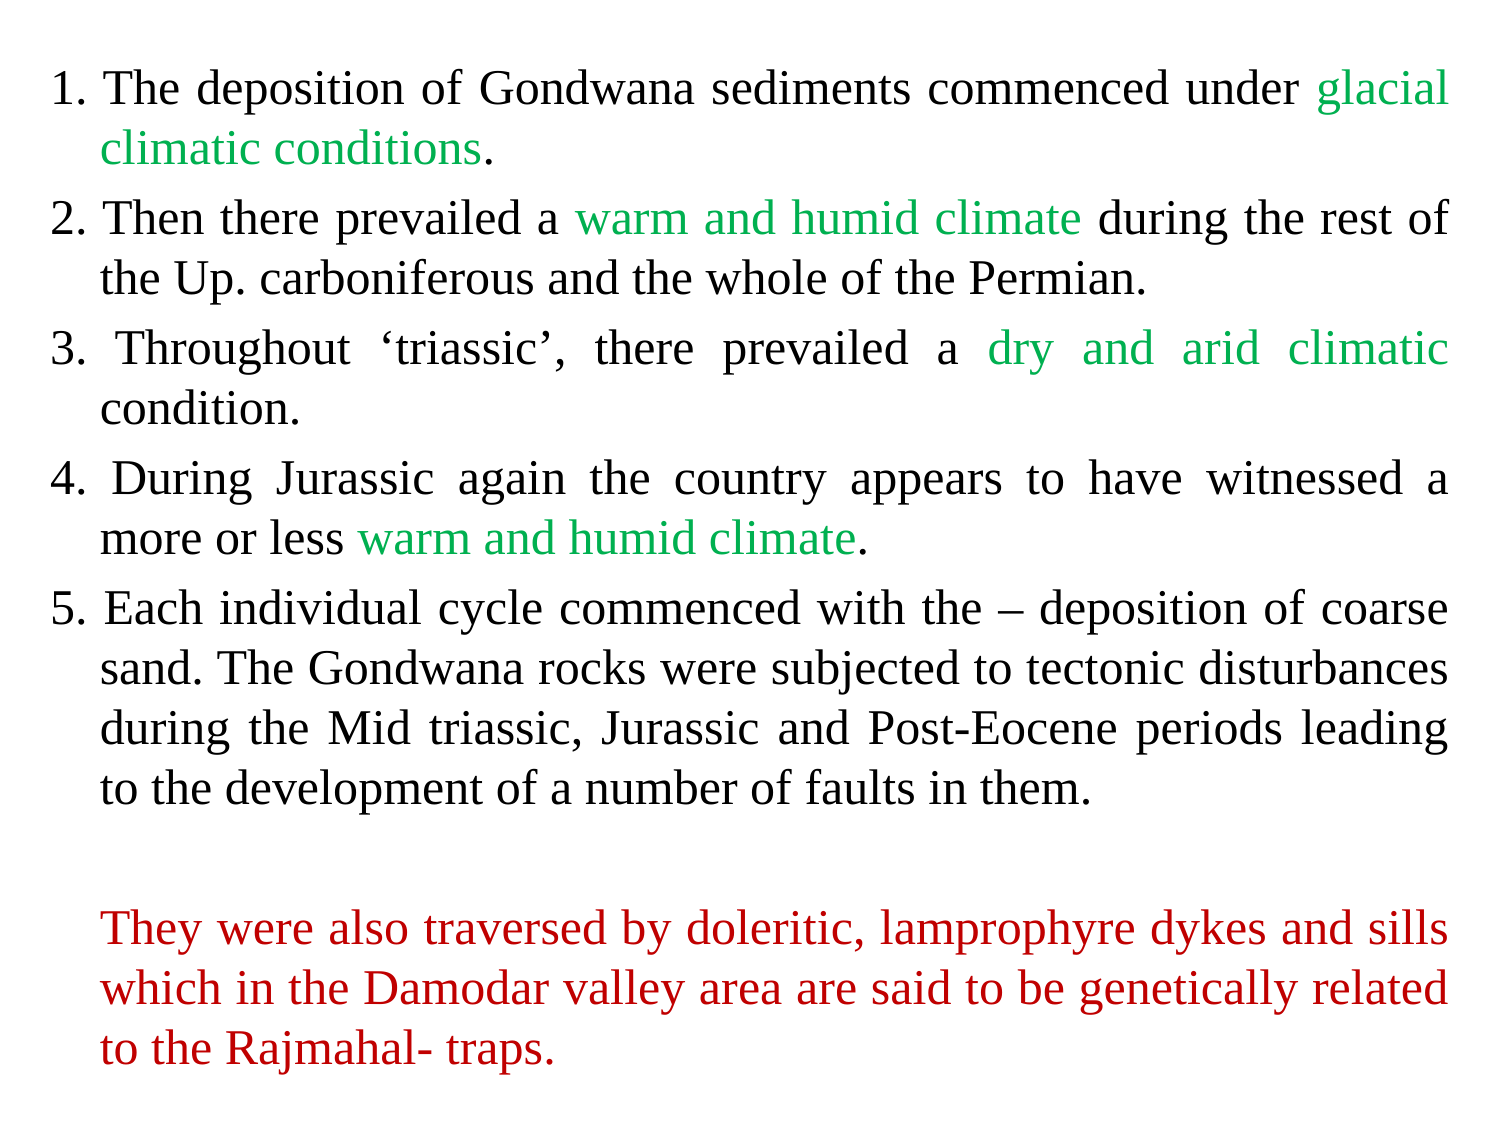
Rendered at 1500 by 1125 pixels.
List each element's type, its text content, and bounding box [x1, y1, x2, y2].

list 1. The deposition of Gondwana sediments commenced under glacial climatic conditions. 2. Then there prevailed a warm and humid climate during the rest of the Up. carboniferous and the whole of the Permian. 3. Throughout ‘triassic’, there prevailed a dry and arid climatic condition. 4. During Jurassic again the country appears to have witnessed a more or less warm and humid climate. 5. Each individual cycle commenced with the – deposition of coarse sand. The Gondwana rocks were subjected to tectonic disturbances during the Mid triassic, Jurassic and Post-Eocene periods leading to the development of a number of faults in them. They were also traversed by doleritic, lamprophyre dykes and sills which in the Damodar valley area are said to be genetically related to the Rajmahal- traps. [35, 46, 1465, 1090]
